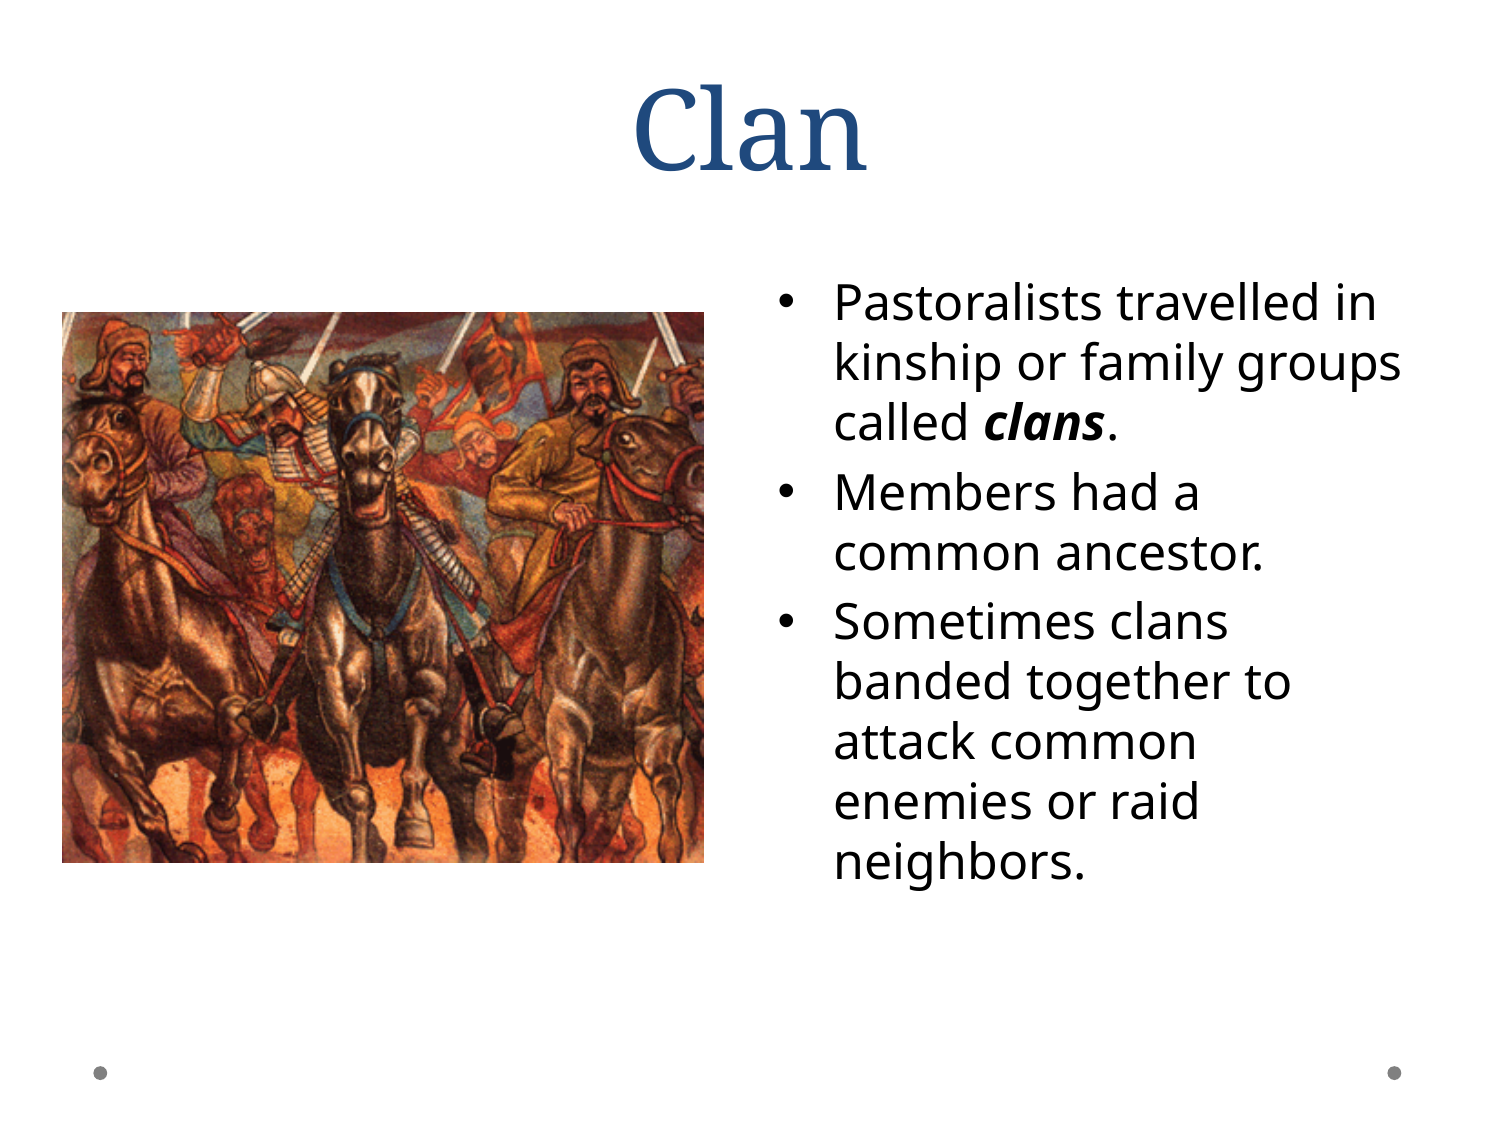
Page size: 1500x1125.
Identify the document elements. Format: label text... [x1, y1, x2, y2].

picture [62, 312, 704, 863]
list Pastoralists travelled in kinship or family groups called clans. Members had a common ancestor. Sometimes clans banded together to attack common enemies or raid neighbors. [762, 262, 1425, 1005]
title Clan [75, 0, 1425, 200]
